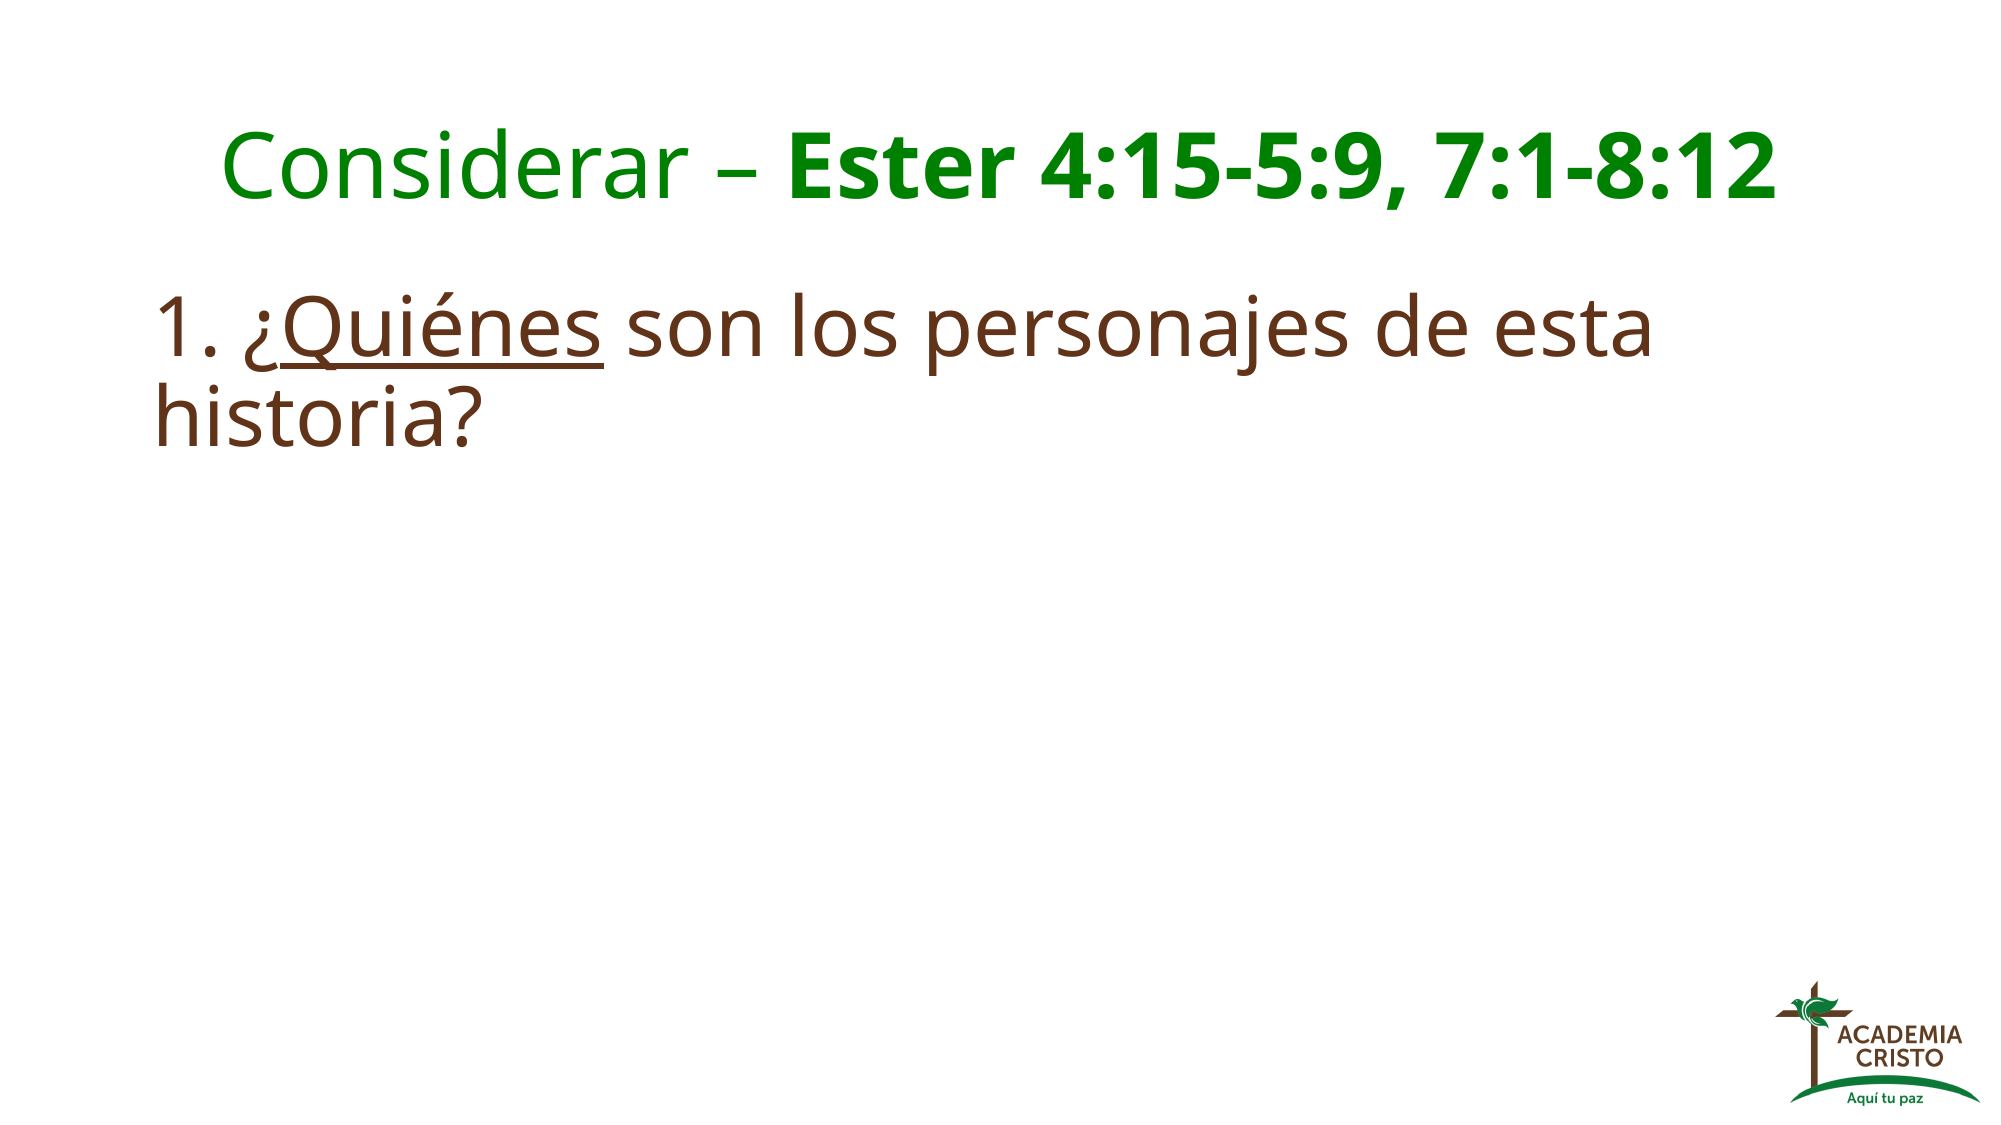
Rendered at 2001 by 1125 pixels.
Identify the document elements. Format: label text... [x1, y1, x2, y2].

title Considerar – Ester 4:15-5:9, 7:1-8:12 [137, 59, 1863, 278]
list 1. ¿Quiénes son los personajes de esta historia? [137, 277, 1825, 1014]
picture [1759, 972, 2000, 1125]
